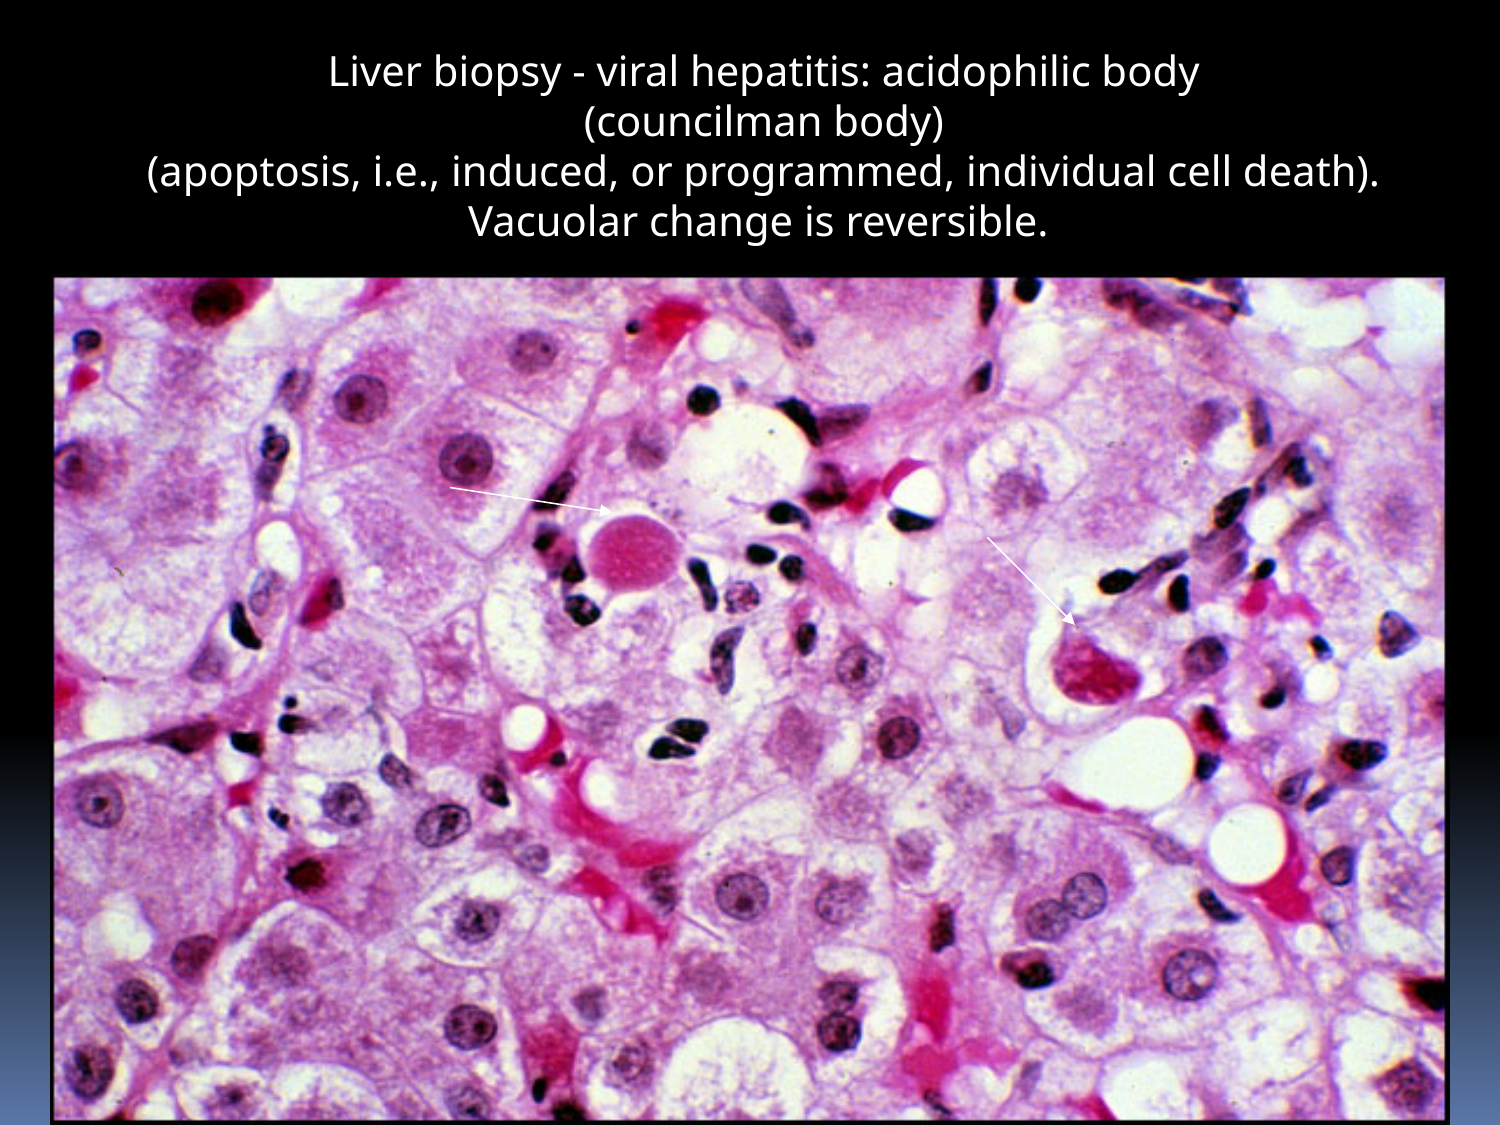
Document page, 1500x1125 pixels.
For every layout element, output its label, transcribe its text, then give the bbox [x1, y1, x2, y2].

picture [49, 274, 1451, 1125]
text_box Liver biopsy - viral hepatitis: acidophilic body (councilman body) (apoptosis, i.e., induced, or programmed, individual cell death). Vacuolar change is reversible. [62, 37, 1466, 253]
